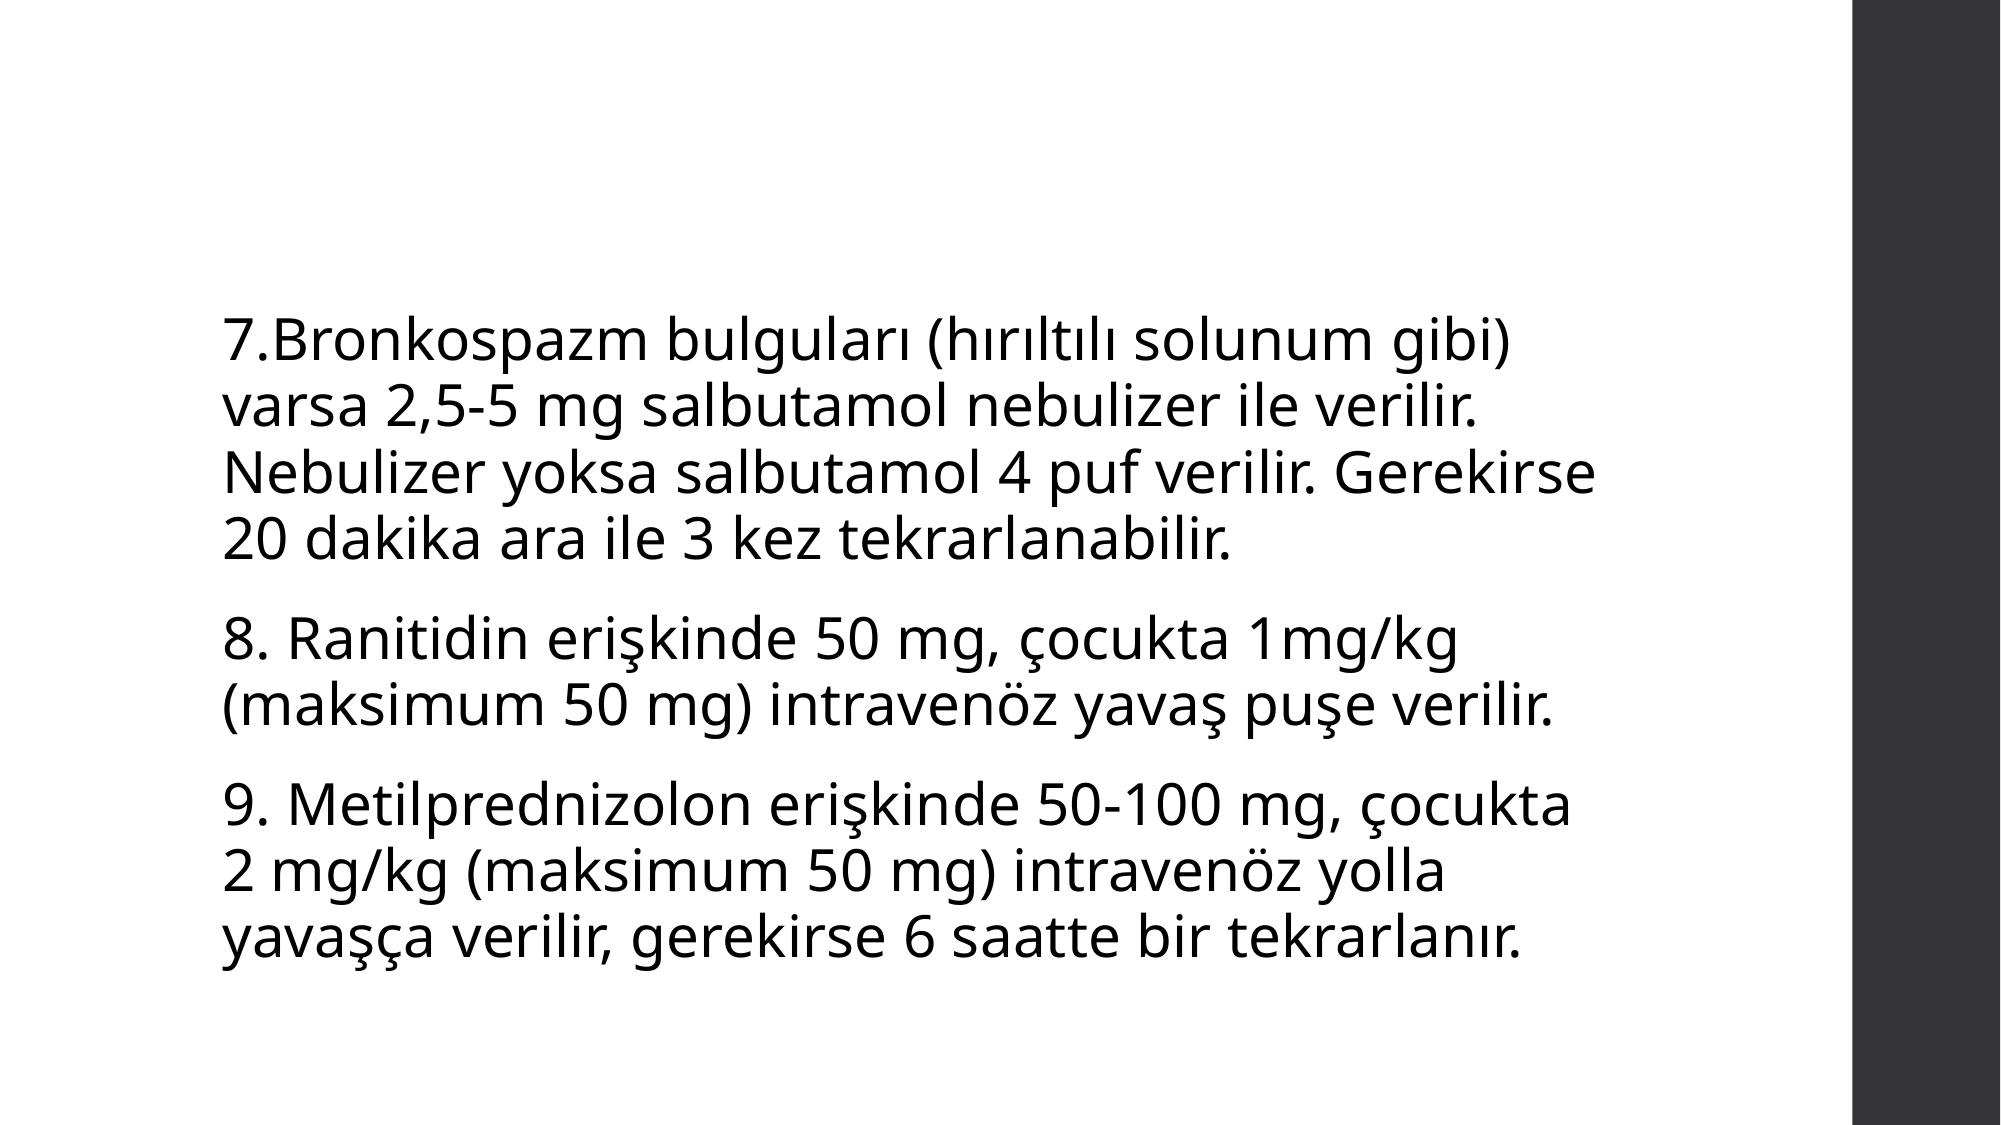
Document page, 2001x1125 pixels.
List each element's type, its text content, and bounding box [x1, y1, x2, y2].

list 7.Bronkospazm bulguları (hırıltılı solunum gibi) varsa 2,5-5 mg salbutamol nebulizer ile verilir. Nebulizer yoksa salbutamol 4 puf verilir. Gerekirse 20 dakika ara ile 3 kez tekrarlanabilir. 8. Ranitidin erişkinde 50 mg, çocukta 1mg/kg (maksimum 50 mg) intravenöz yavaş puşe verilir. 9. Metilprednizolon erişkinde 50-100 mg, çocukta 2 mg/kg (maksimum 50 mg) intravenöz yolla yavaşça verilir, gerekirse 6 saatte bir tekrarlanır. [206, 299, 1617, 1014]
